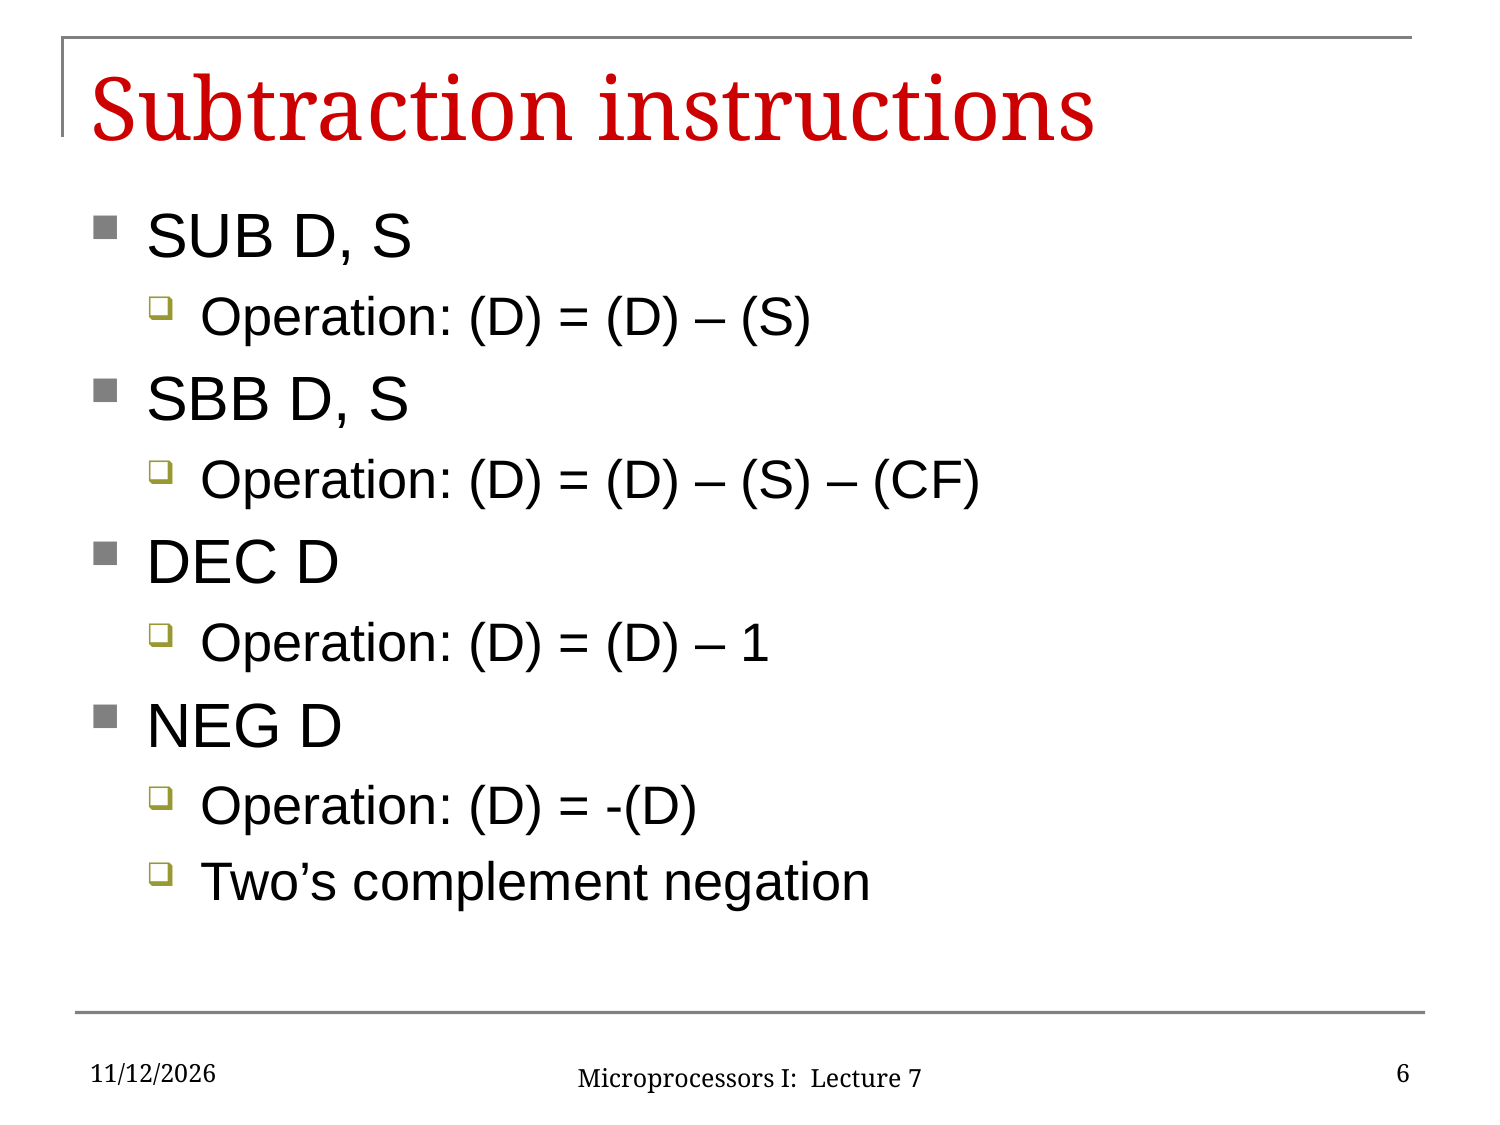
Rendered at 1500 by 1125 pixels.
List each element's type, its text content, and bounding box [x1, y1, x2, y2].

title Subtraction instructions [75, 45, 1425, 163]
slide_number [74, 1023, 426, 1100]
list SUB D, S Operation: (D) = (D) – (S) SBB D, S Operation: (D) = (D) – (S) – (CF) DEC D Operation: (D) = (D) – 1 NEG D Operation: (D) = -(D) Two’s complement negation [75, 187, 1425, 1006]
footer Microprocessors I: Lecture 7 [512, 1024, 988, 1101]
slide_number 6 [1074, 1023, 1426, 1100]
